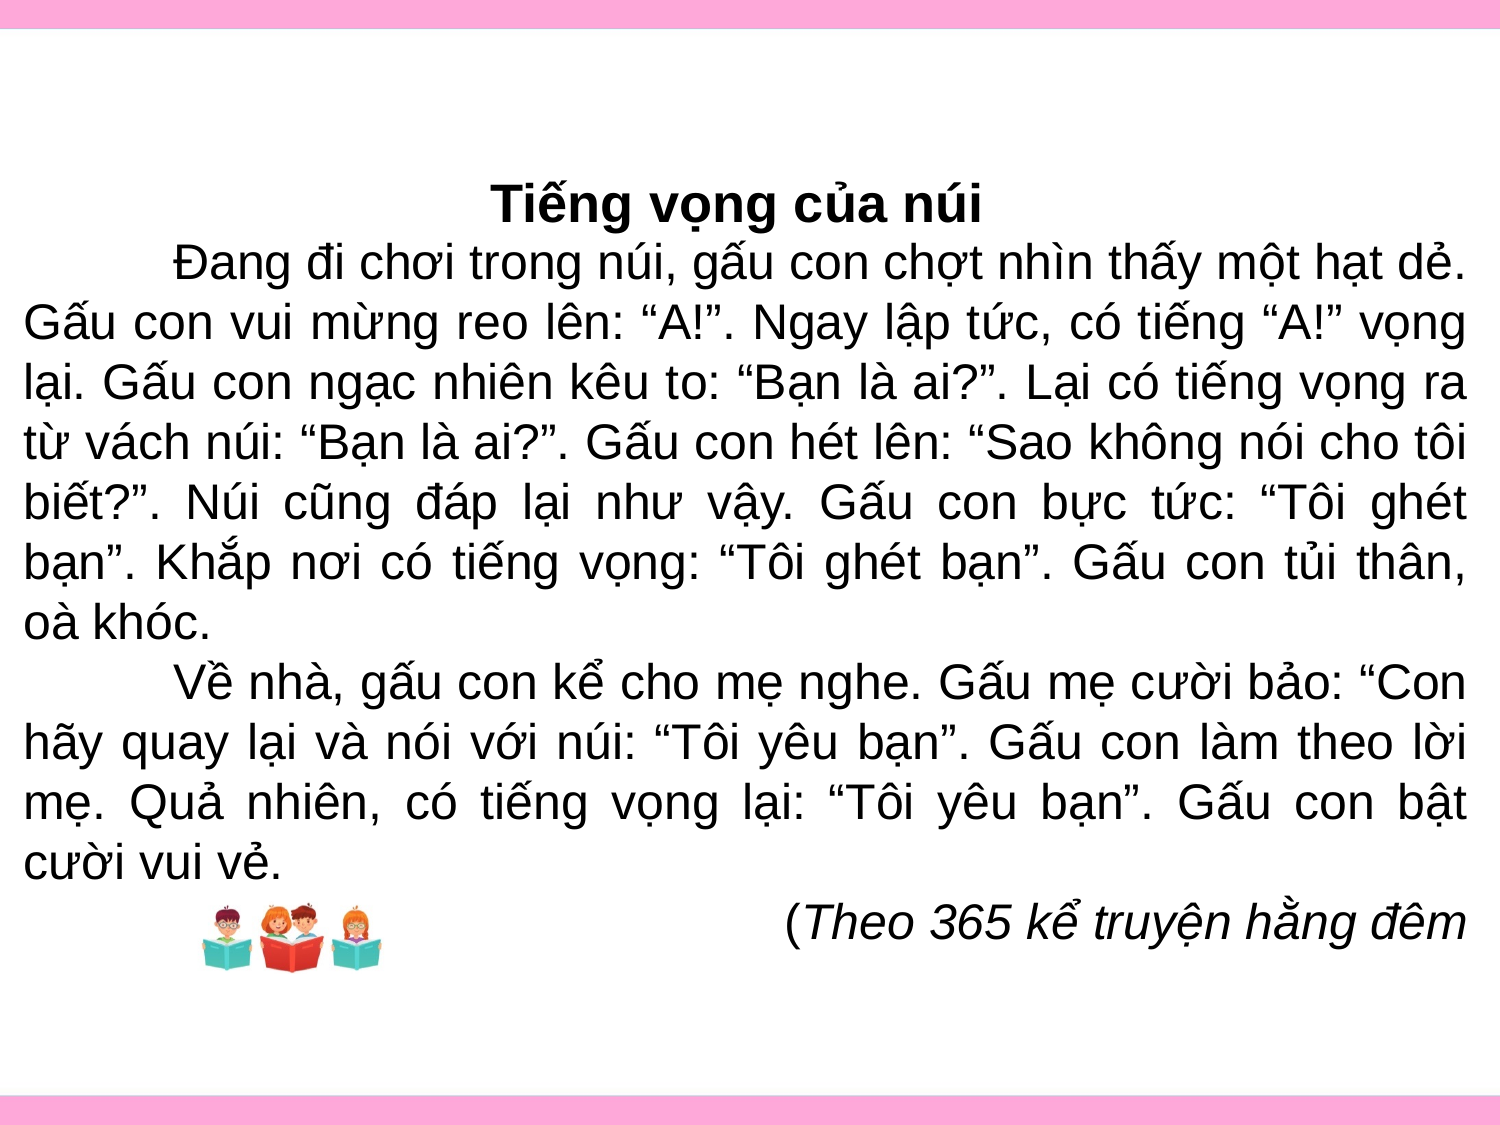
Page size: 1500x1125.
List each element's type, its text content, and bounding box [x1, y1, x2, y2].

text_box Đang đi chơi trong núi, gấu con chợt nhìn thấy một hạt dẻ. Gấu con vui mừng reo lên: “A!”. Ngay lập tức, có tiếng “A!” vọng lại. Gấu con ngạc nhiên kêu to: “Bạn là ai?”. Lại có tiếng vọng ra từ vách núi: “Bạn là ai?”. Gấu con hét lên: “Sao không nói cho tôi biết?”. Núi cũng đáp lại như vậy. Gấu con bực tức: “Tôi ghét bạn”. Khắp nơi có tiếng vọng: “Tôi ghét bạn”. Gấu con tủi thân, oà khóc. Về nhà, gấu con kể cho mẹ nghe. Gấu mẹ cười bảo: “Con hãy quay lại và nói với núi: “Tôi yêu bạn”. Gấu con làm theo lời mẹ. Quả nhiên, có tiếng vọng lại: “Tôi yêu bạn”. Gấu con bật cười vui vẻ. (Theo 365 kể truyện hằng đêm [8, 222, 1484, 958]
text_box Tiếng vọng của núi [249, 160, 1226, 222]
picture [0, 0, 1500, 1125]
